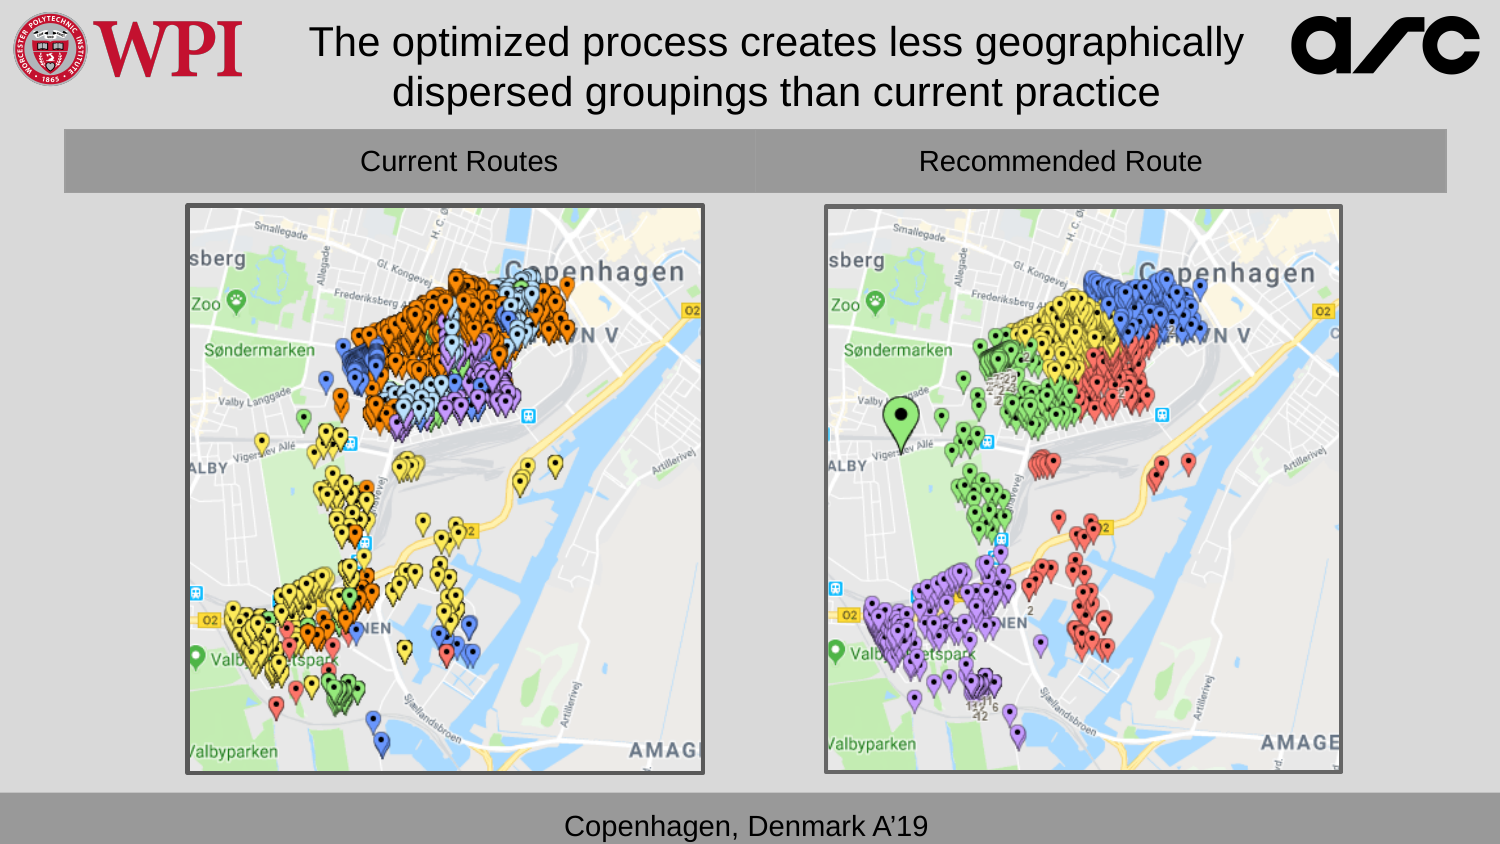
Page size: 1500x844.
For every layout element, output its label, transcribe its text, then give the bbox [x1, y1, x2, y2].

title The optimized process creates less geographically dispersed groupings than current practice [282, 0, 1272, 110]
table_header Recommended Route [756, 130, 1445, 192]
picture [189, 207, 701, 771]
picture [1291, 16, 1480, 81]
table_header Current Routes [66, 130, 755, 192]
picture [7, 10, 245, 87]
picture [828, 208, 1340, 770]
